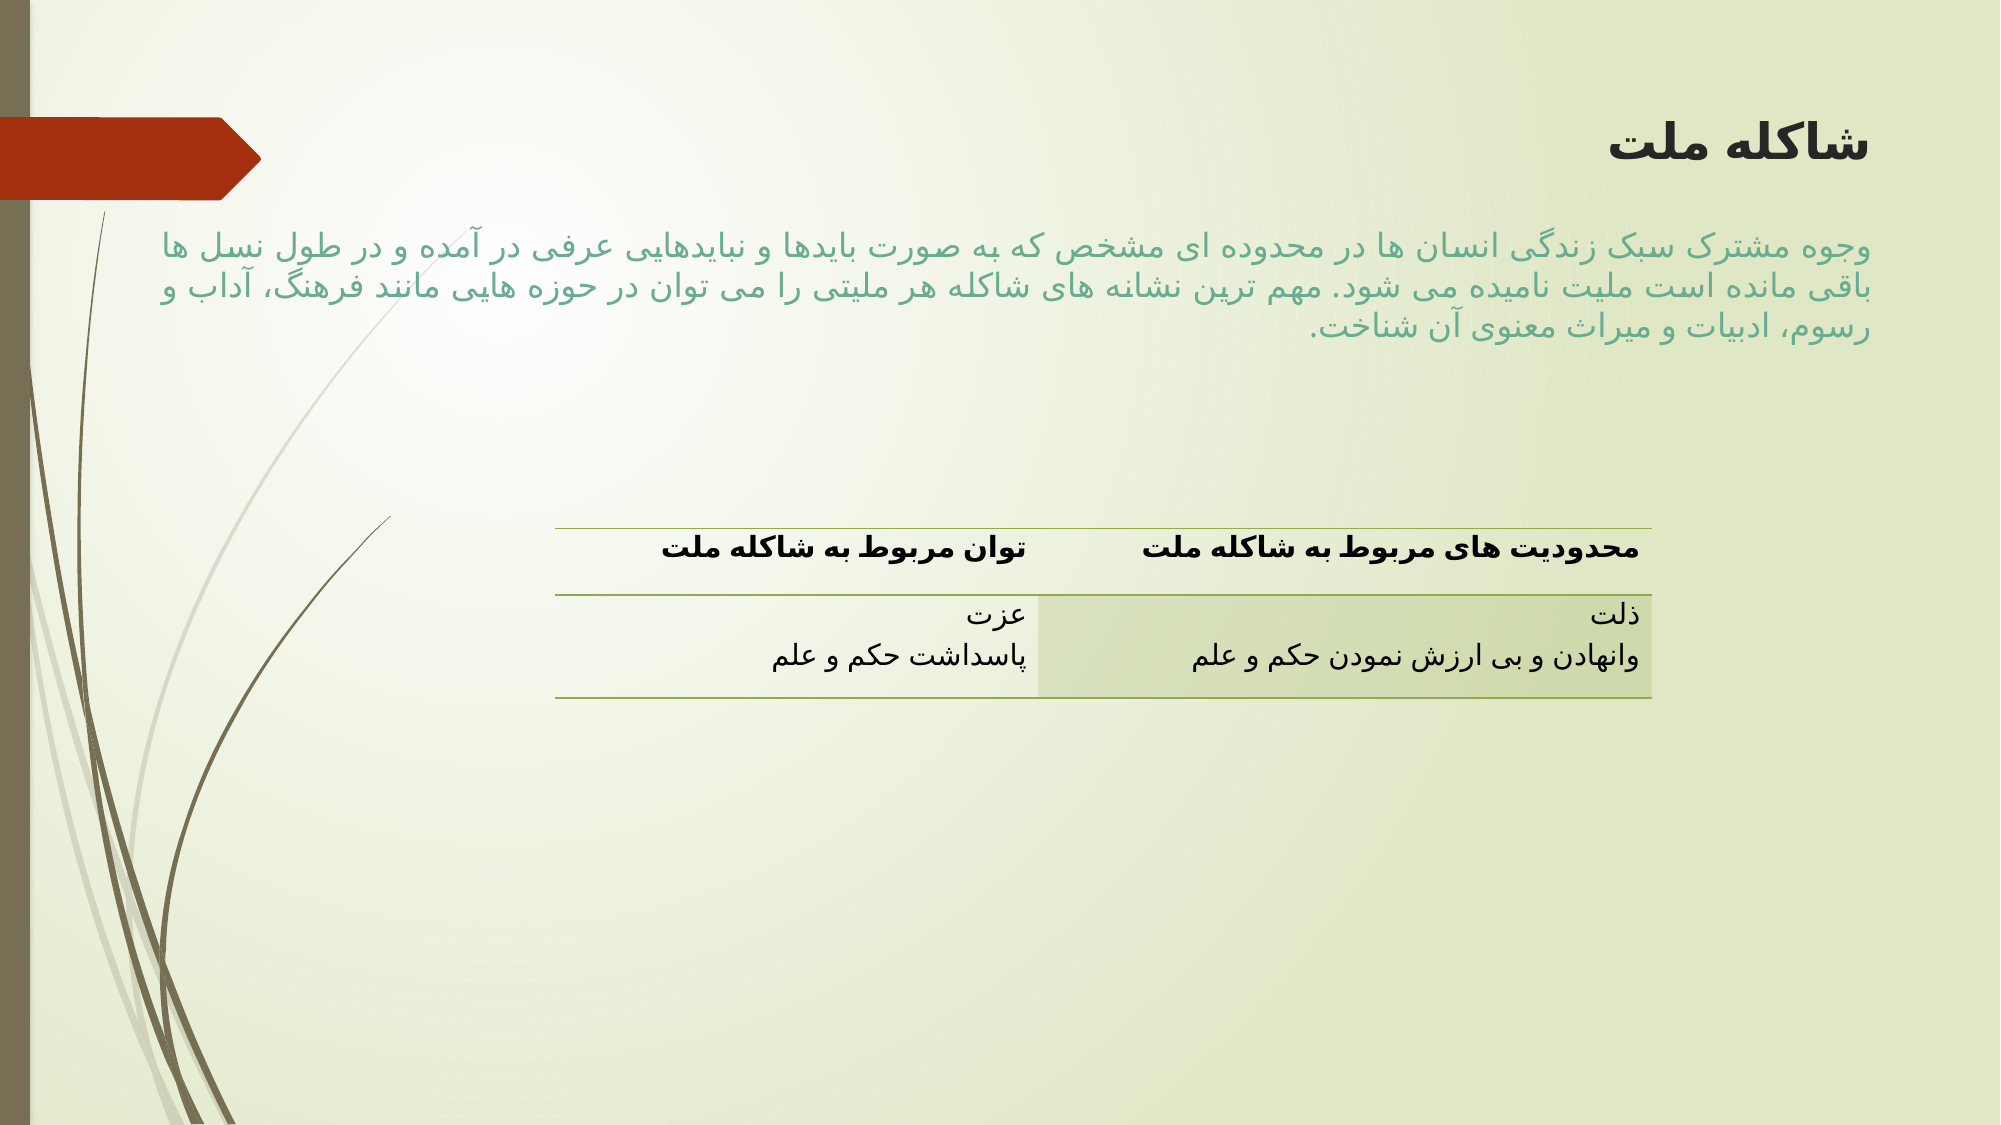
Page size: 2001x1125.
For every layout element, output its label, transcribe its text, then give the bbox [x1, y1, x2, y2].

title شاکله ملت [425, 102, 1888, 216]
list وجوه مشترک سبک زندگی انسان ها در محدوده ای مشخص که به صورت بایدها و نبایدهایی عرفی در آمده و در طول نسل ها باقی مانده است ملیت نامیده می شود. مهم ترین نشانه های شاکله هر ملیتی را می توان در حوزه هایی مانند فرهنگ، آداب و رسوم، ادبیات و میراث معنوی آن شناخت. [145, 216, 1888, 372]
table_header محدودیت های مربوط به شاکله ملت [1038, 529, 1652, 594]
table_cell ذلت وانهادن و بی ارزش نمودن حکم و علم [1038, 596, 1652, 697]
table_header توان مربوط به شاکله ملت [555, 529, 1038, 594]
table_cell عزت پاسداشت حکم و علم [555, 596, 1038, 697]
